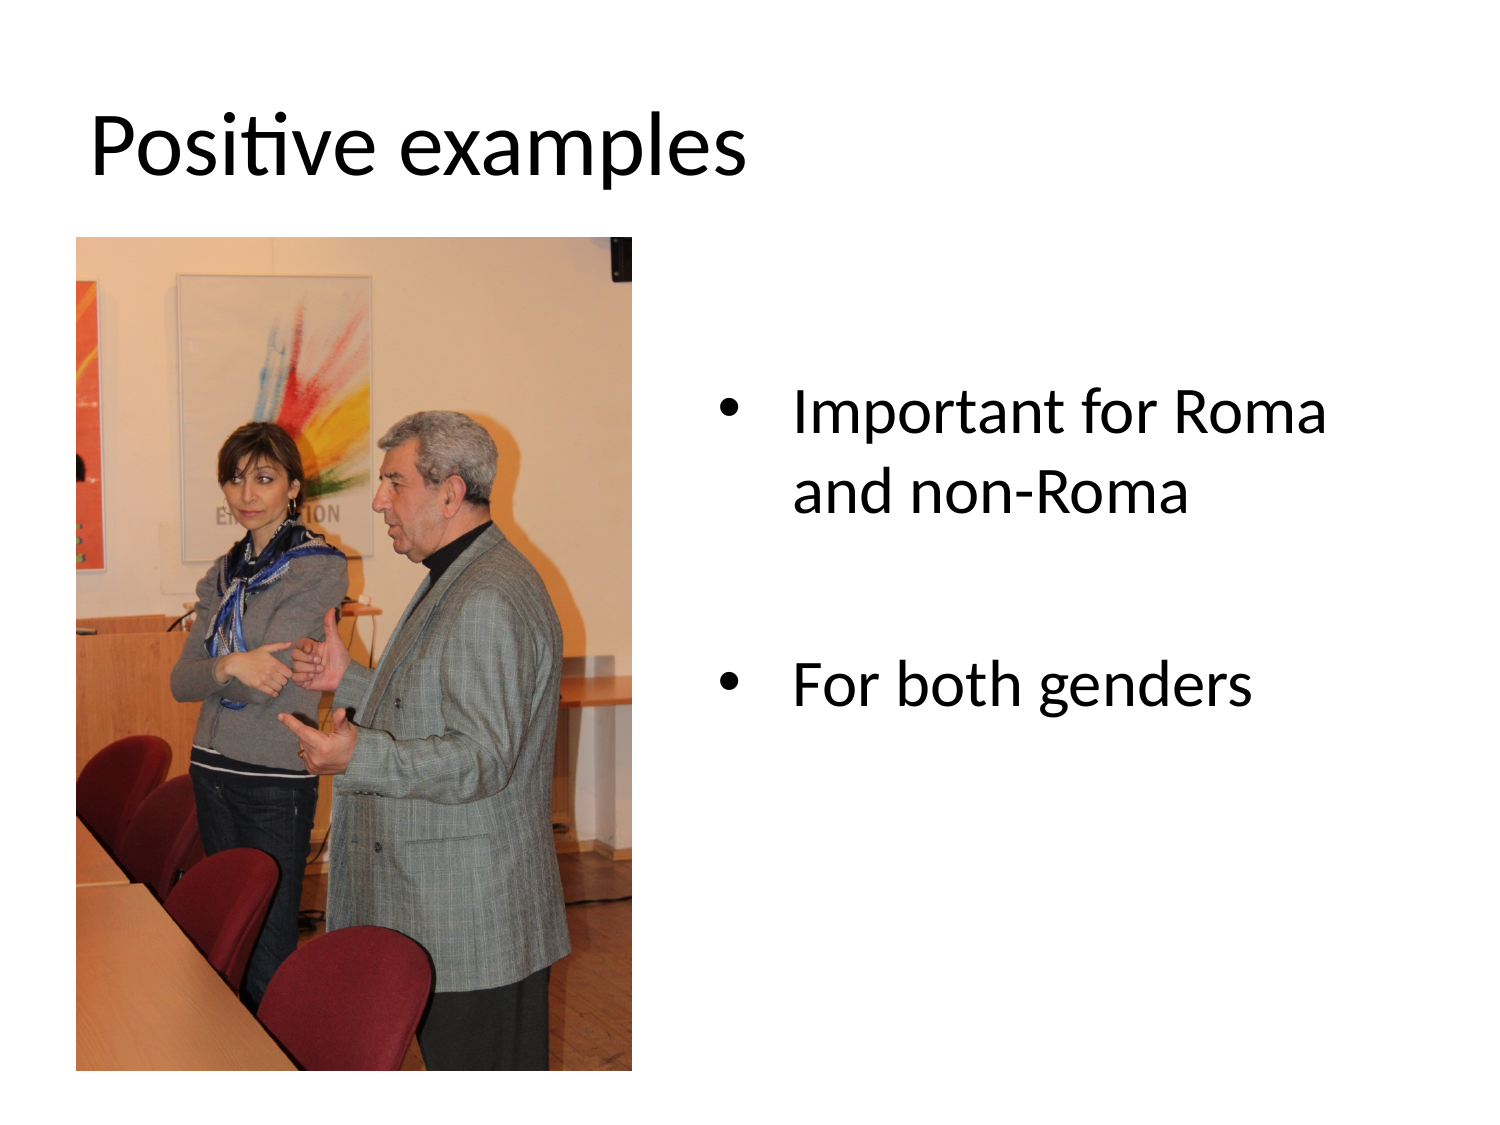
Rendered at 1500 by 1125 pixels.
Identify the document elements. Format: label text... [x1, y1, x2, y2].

title Positive examples [75, 45, 1425, 232]
picture [76, 237, 633, 1071]
list Important for Roma and non-Roma For both genders [702, 262, 1425, 1005]
